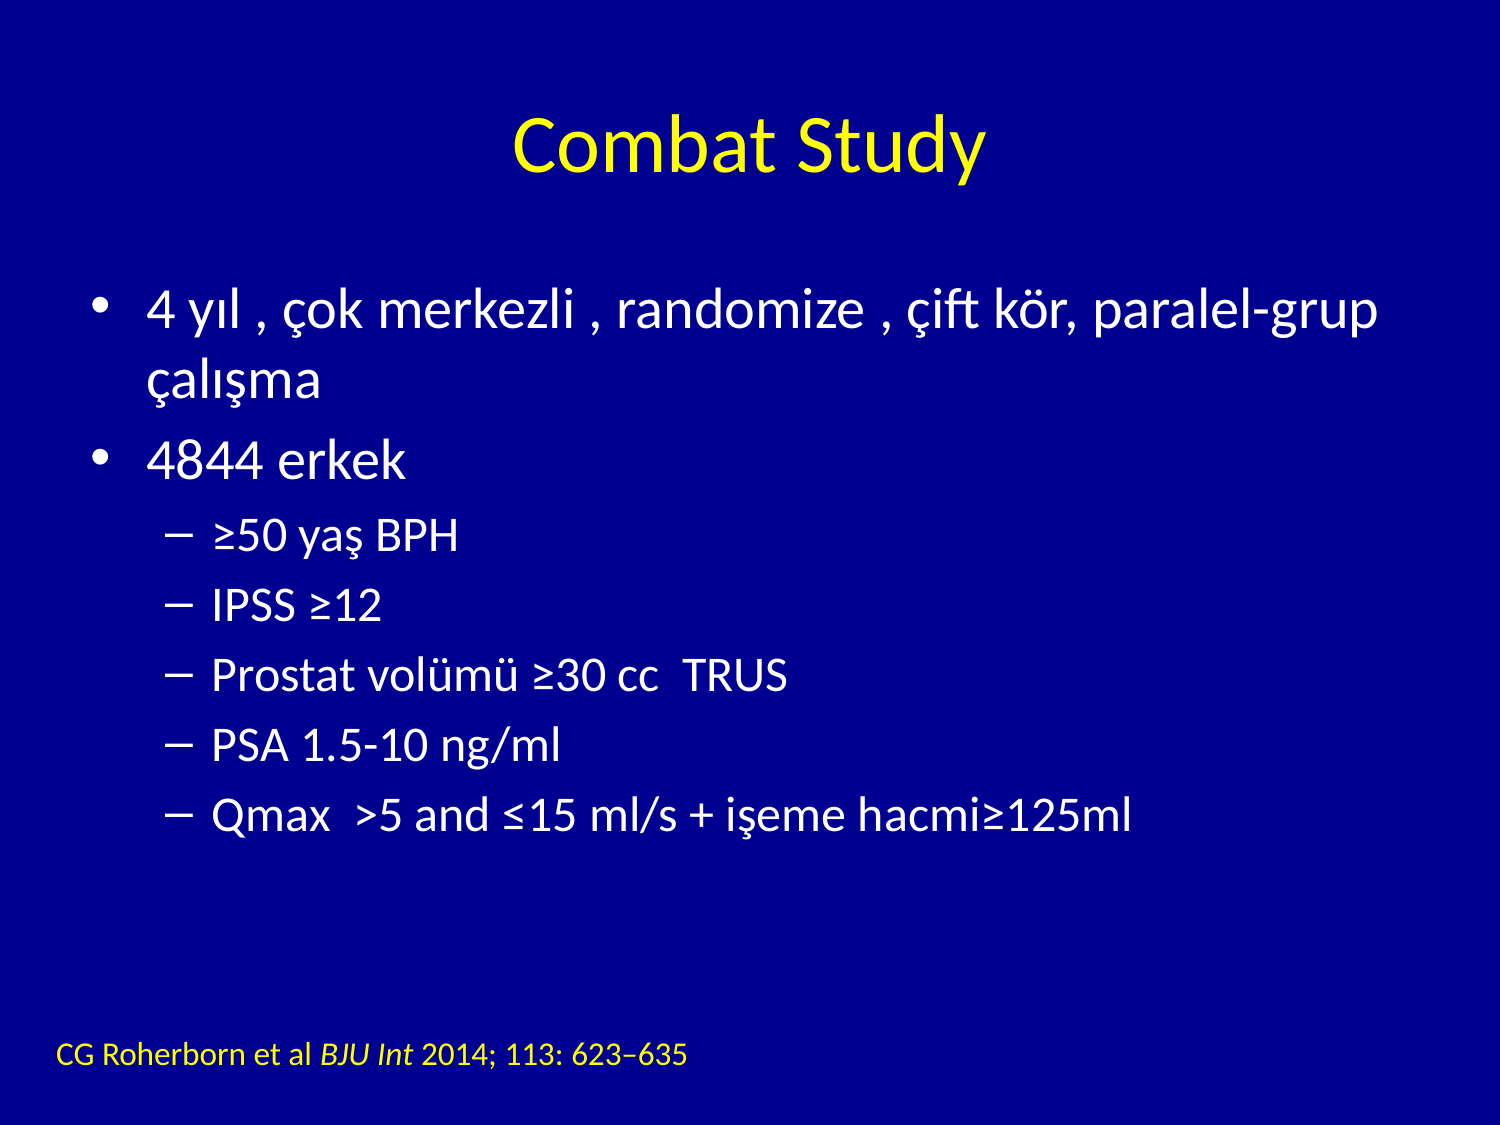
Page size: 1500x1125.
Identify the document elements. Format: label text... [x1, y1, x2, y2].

list 4 yıl , çok merkezli , randomize , çift kör, paralel-grup çalışma 4844 erkek ≥50 yaş BPH IPSS ≥12 Prostat volümü ≥30 cc TRUS PSA 1.5-10 ng/ml Qmax >5 and ≤15 ml/s + işeme hacmi≥125ml [75, 262, 1425, 1005]
title Combat Study [75, 45, 1425, 233]
text_box CG Roherborn et al BJU Int 2014; 113: 623–635 [41, 1024, 1046, 1080]
